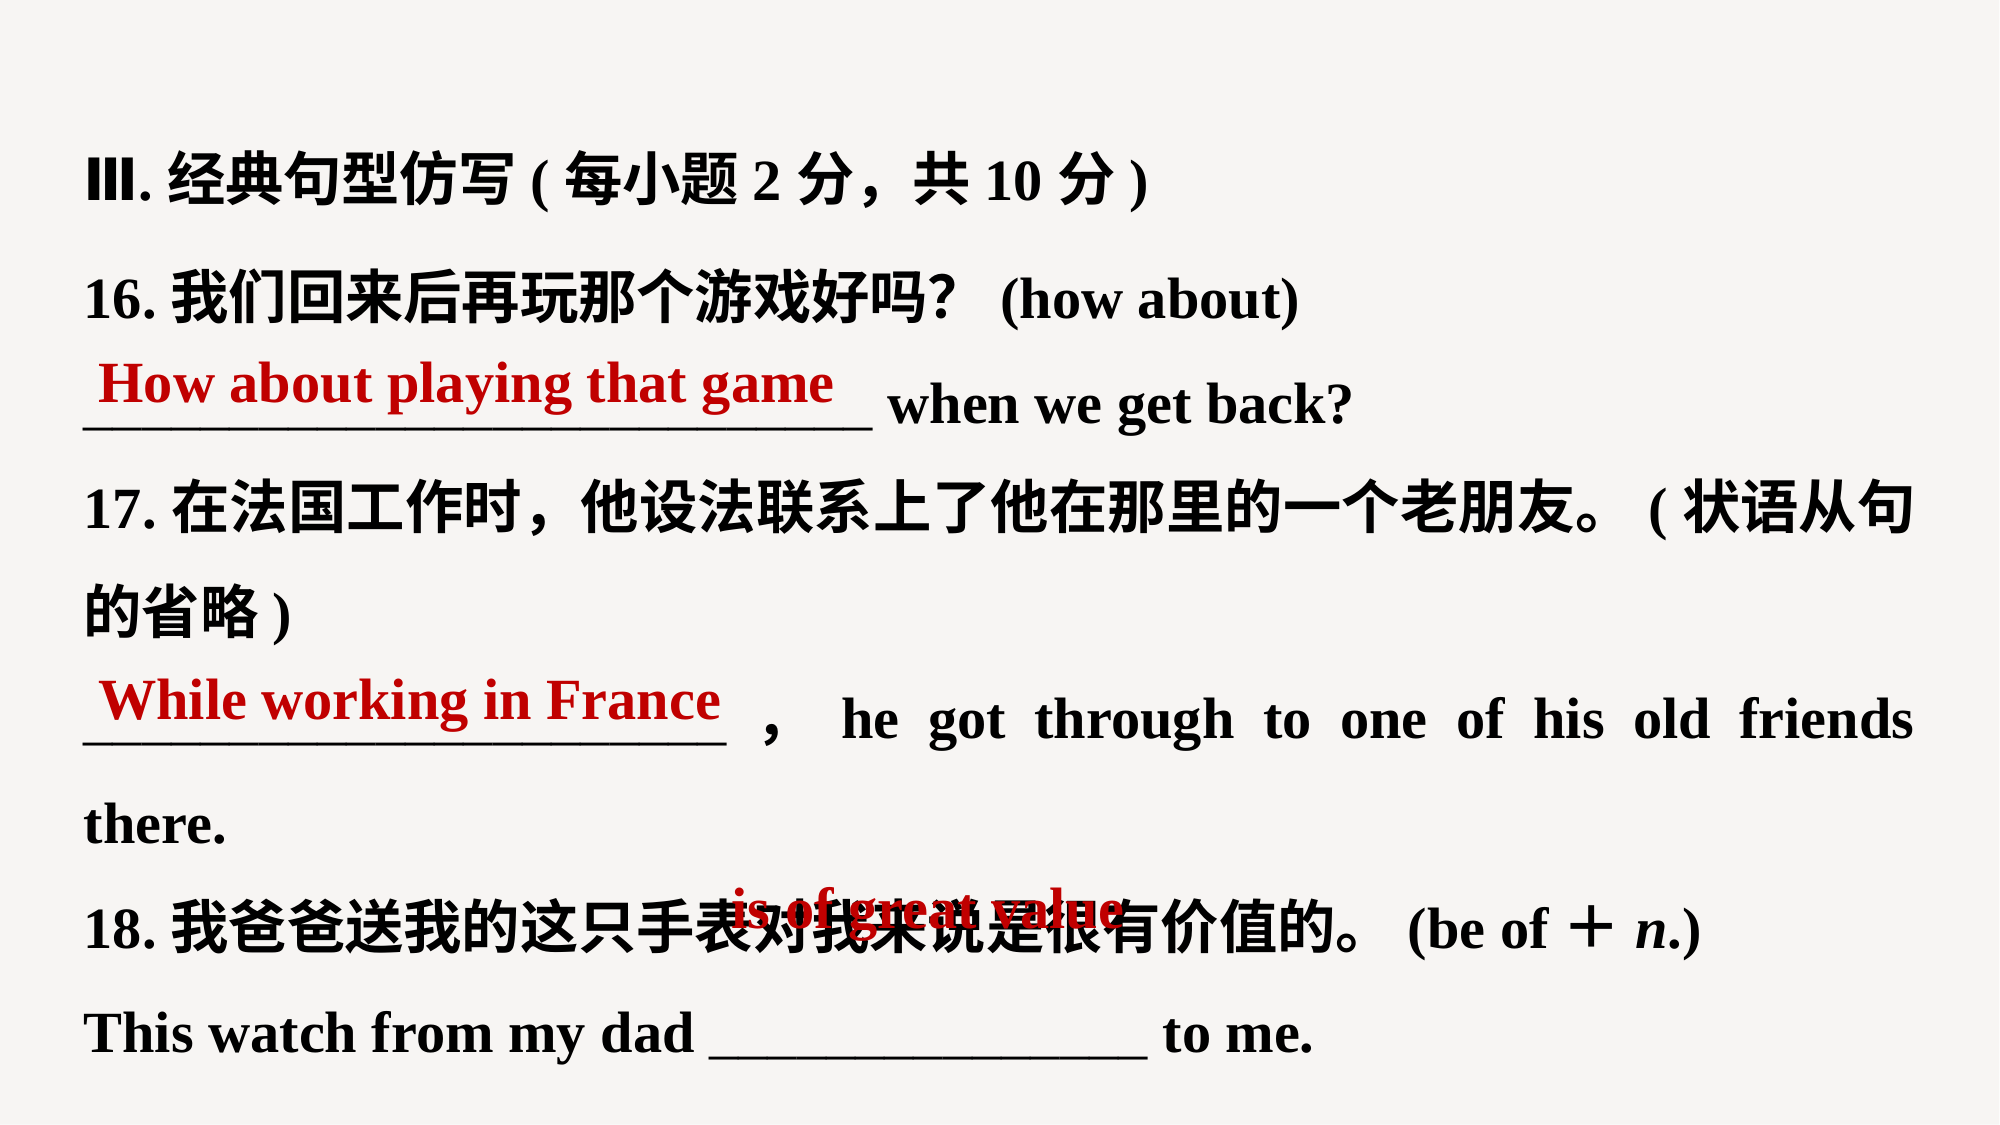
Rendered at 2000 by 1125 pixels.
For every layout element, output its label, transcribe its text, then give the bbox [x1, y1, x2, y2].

text_box is of great value [716, 862, 1140, 948]
text_box How about playing that game [83, 336, 850, 422]
text_box While working in France [83, 653, 737, 739]
text_box 16.我们回来后再玩那个游戏好吗？(how about) ___________________________ when we get back? 17.在法国工作时，他设法联系上了他在那里的一个老朋友。(状语从句的省略) ______________________，he got through to one of his old friends there. 18.我爸爸送我的这只手表对我来说是很有价值的。(be of＋n.) This watch from my dad _______________ to me. [63, 215, 1936, 1075]
text_box Ⅲ.经典句型仿写(每小题2分，共10分) [63, 97, 1936, 215]
